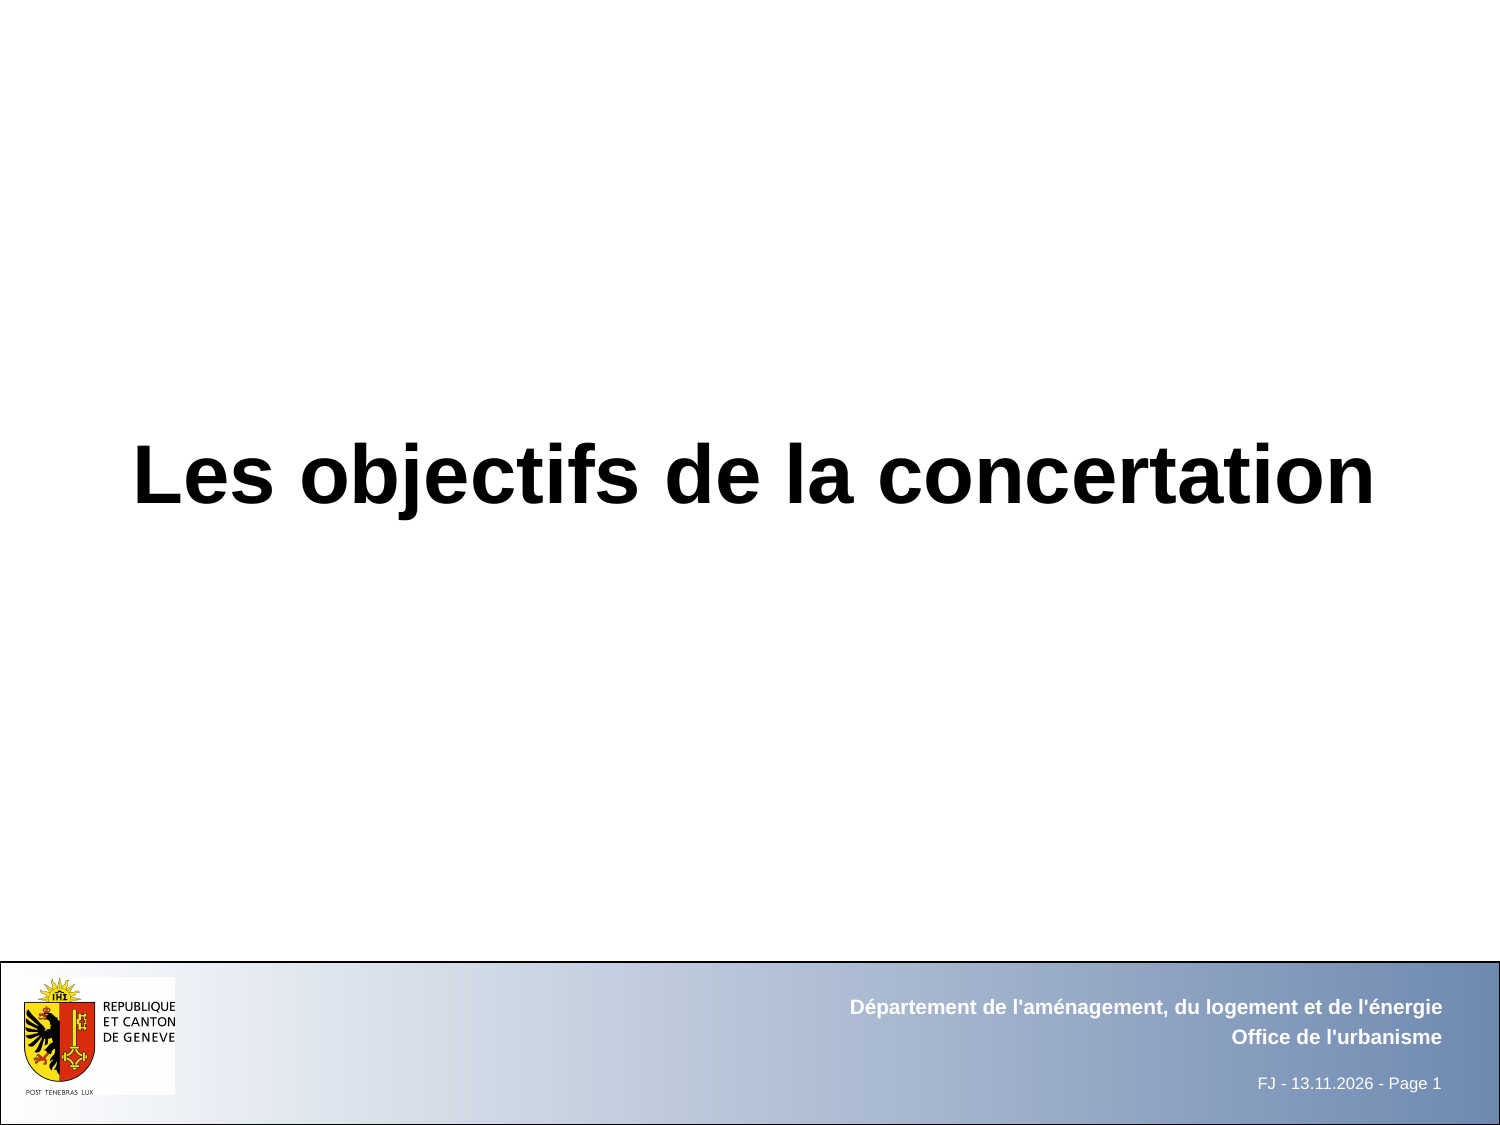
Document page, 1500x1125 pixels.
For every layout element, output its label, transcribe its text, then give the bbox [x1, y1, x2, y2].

footer Département de l'aménagement, du logement et de l'énergie [228, 986, 1458, 1005]
slide_number Office de l'urbanisme [229, 1015, 1458, 1033]
title Les objectifs de la concertation [64, 349, 1447, 591]
picture [24, 977, 175, 1095]
